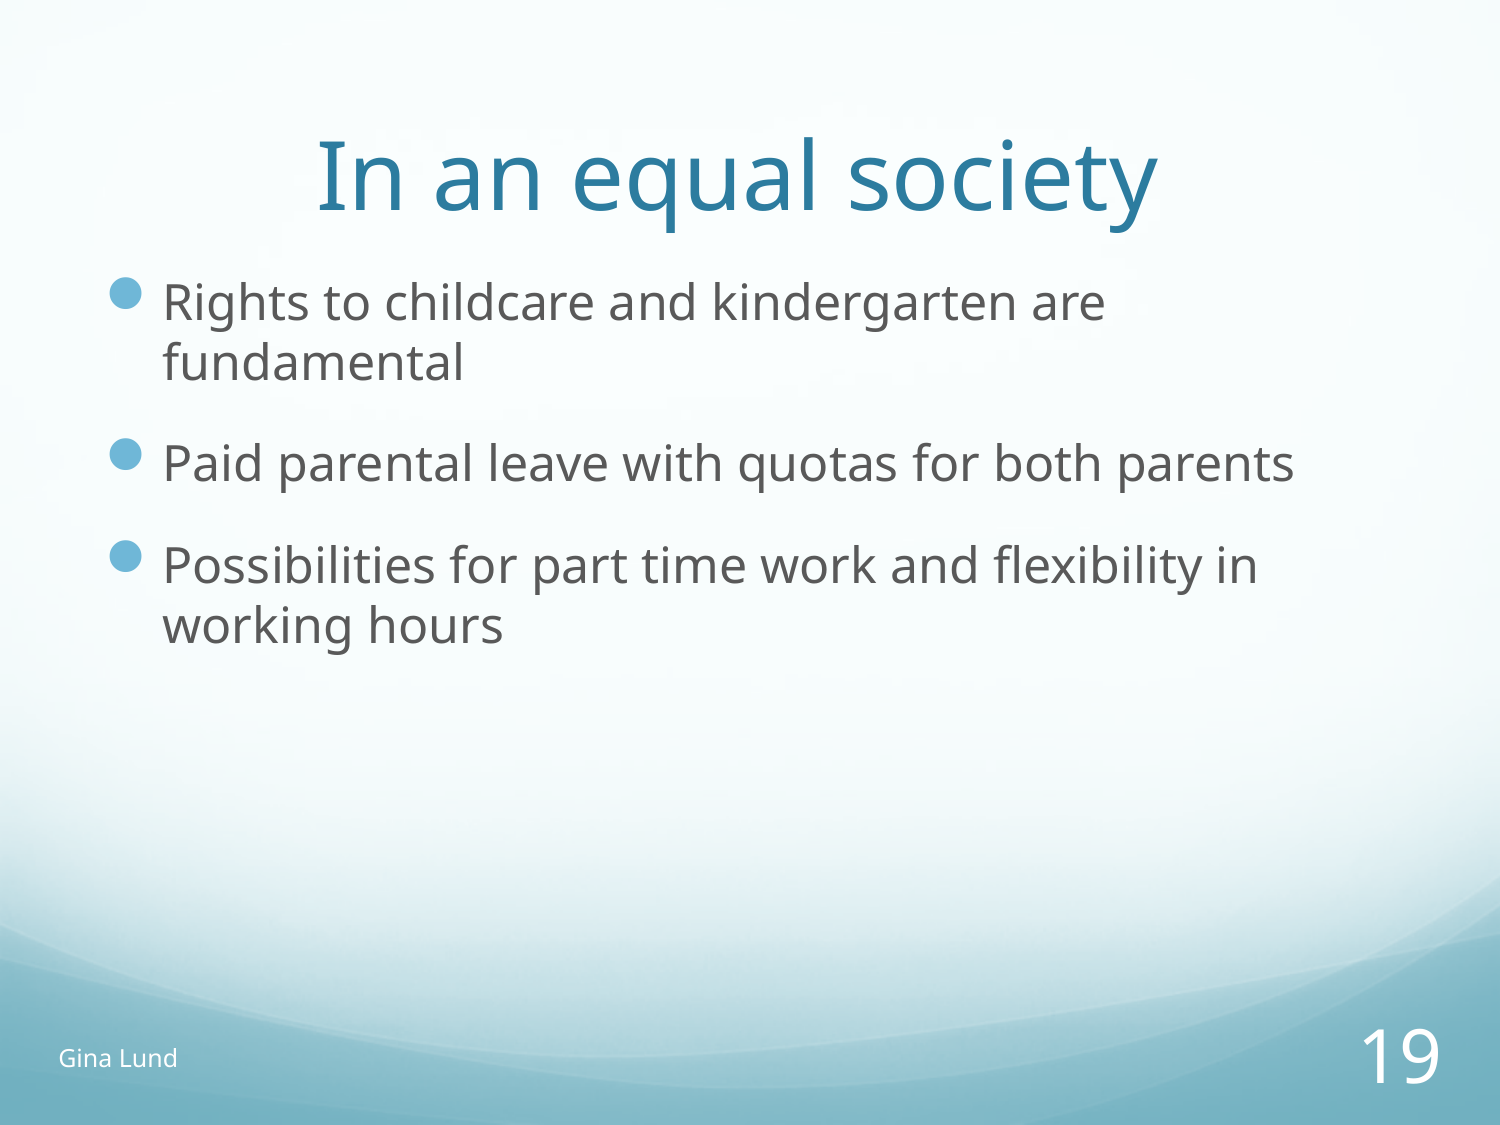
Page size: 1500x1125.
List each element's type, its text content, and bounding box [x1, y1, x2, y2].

slide_number 19 [1295, 1029, 1459, 1090]
footer Gina Lund [43, 1029, 838, 1090]
list Rights to childcare and kindergarten are fundamental Paid parental leave with quotas for both parents Possibilities for part time work and flexibility in working hours [90, 262, 1410, 975]
title In an equal society [90, 17, 1410, 237]
